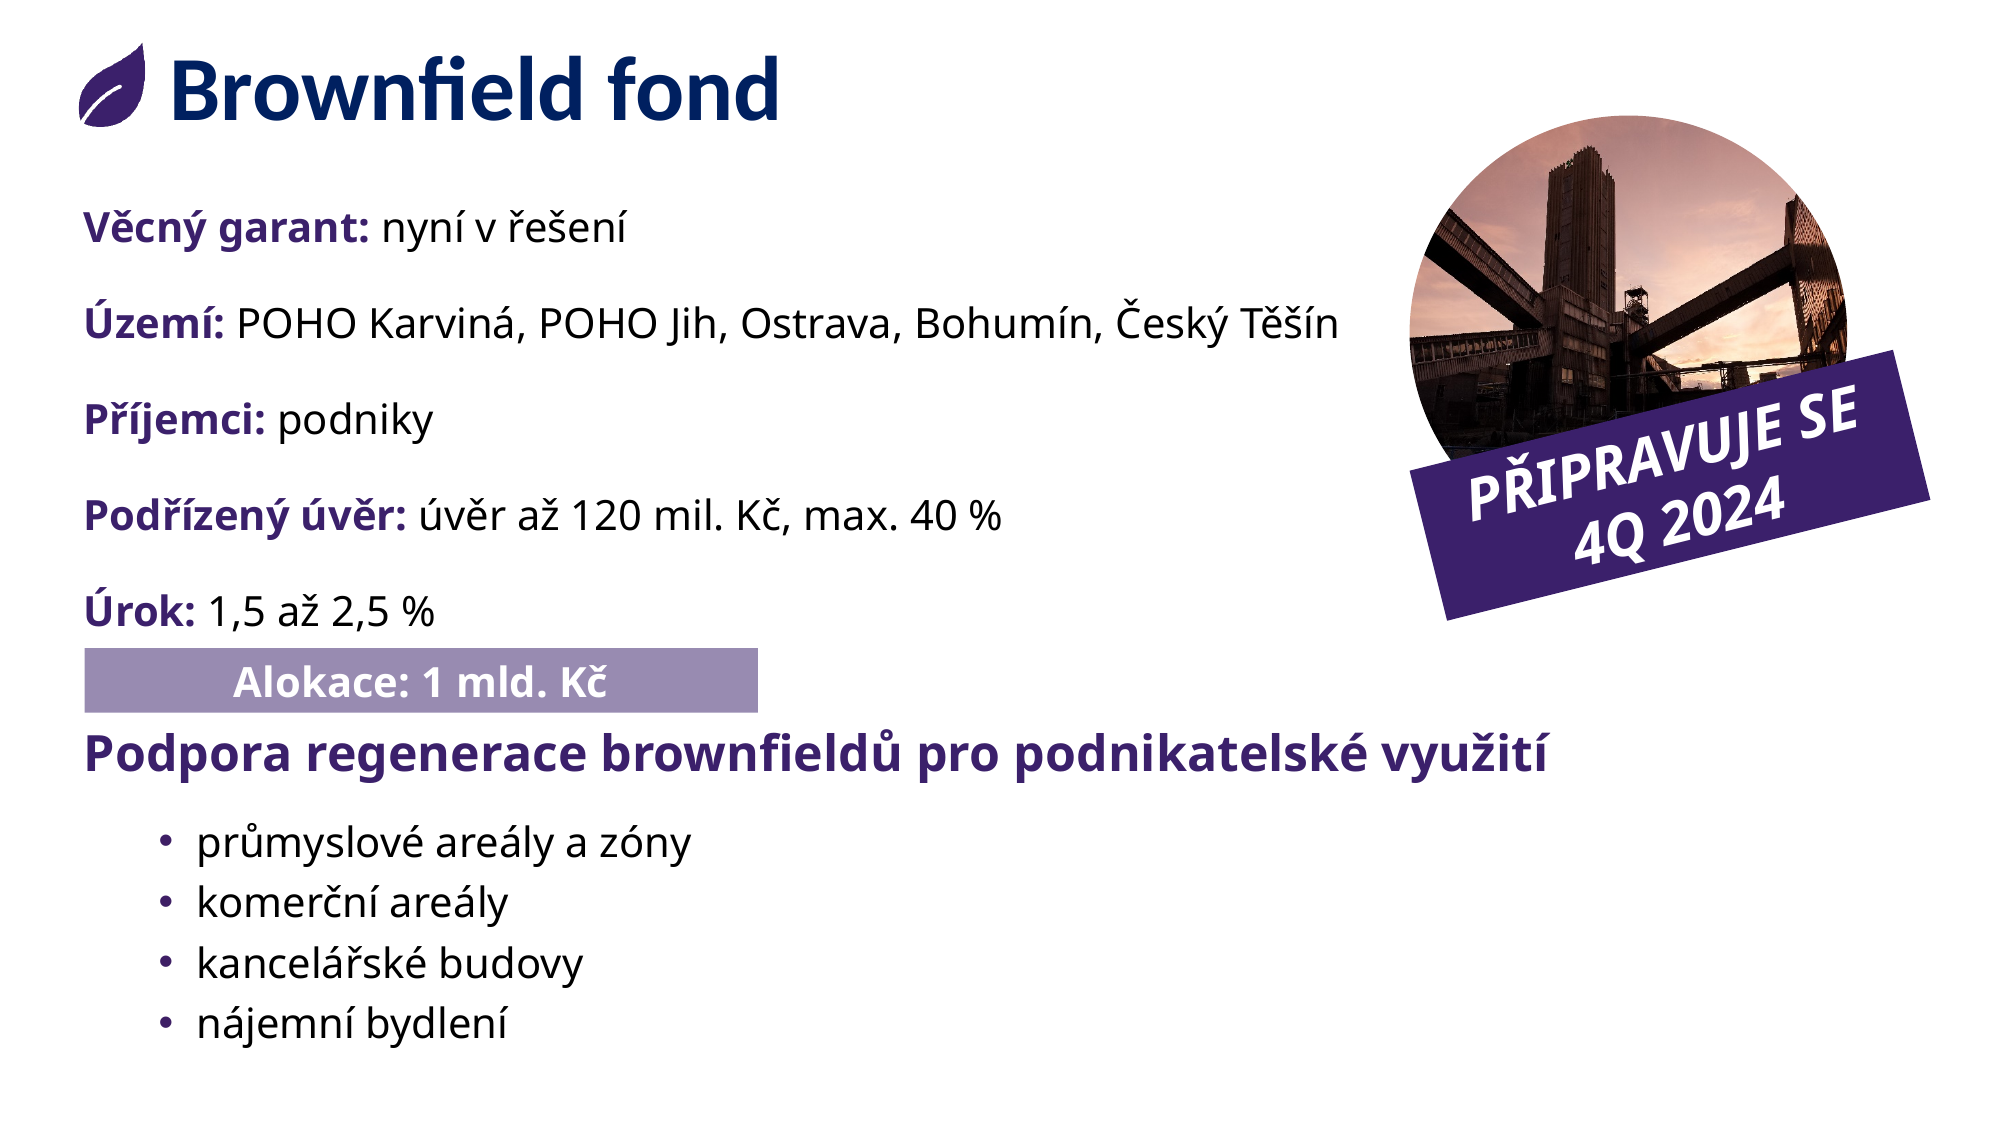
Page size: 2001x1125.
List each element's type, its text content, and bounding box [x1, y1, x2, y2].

text_box Podpora regenerace brownfieldů pro podnikatelské využití [68, 713, 1608, 789]
text_box PŘIPRAVUJE SE 4Q 2024 [1409, 349, 1931, 621]
text_box [1408, 114, 1849, 460]
text_box Alokace: 1 mld. Kč [84, 648, 758, 713]
picture [68, 42, 155, 127]
text_box Brownfield fond [154, 21, 1462, 147]
text_box Věcný garant: nyní v řešení Území: POHO Karviná, POHO Jih, Ostrava, Bohumín, Český Těšín Příjemci: podniky Podřízený úvěr: úvěr až 120 mil. Kč, max. 40 % Úrok: 1,5 až 2,5 % průmyslové areály a zóny komerční areály kancelářské budovy nájemní bydlení [68, 168, 1907, 937]
